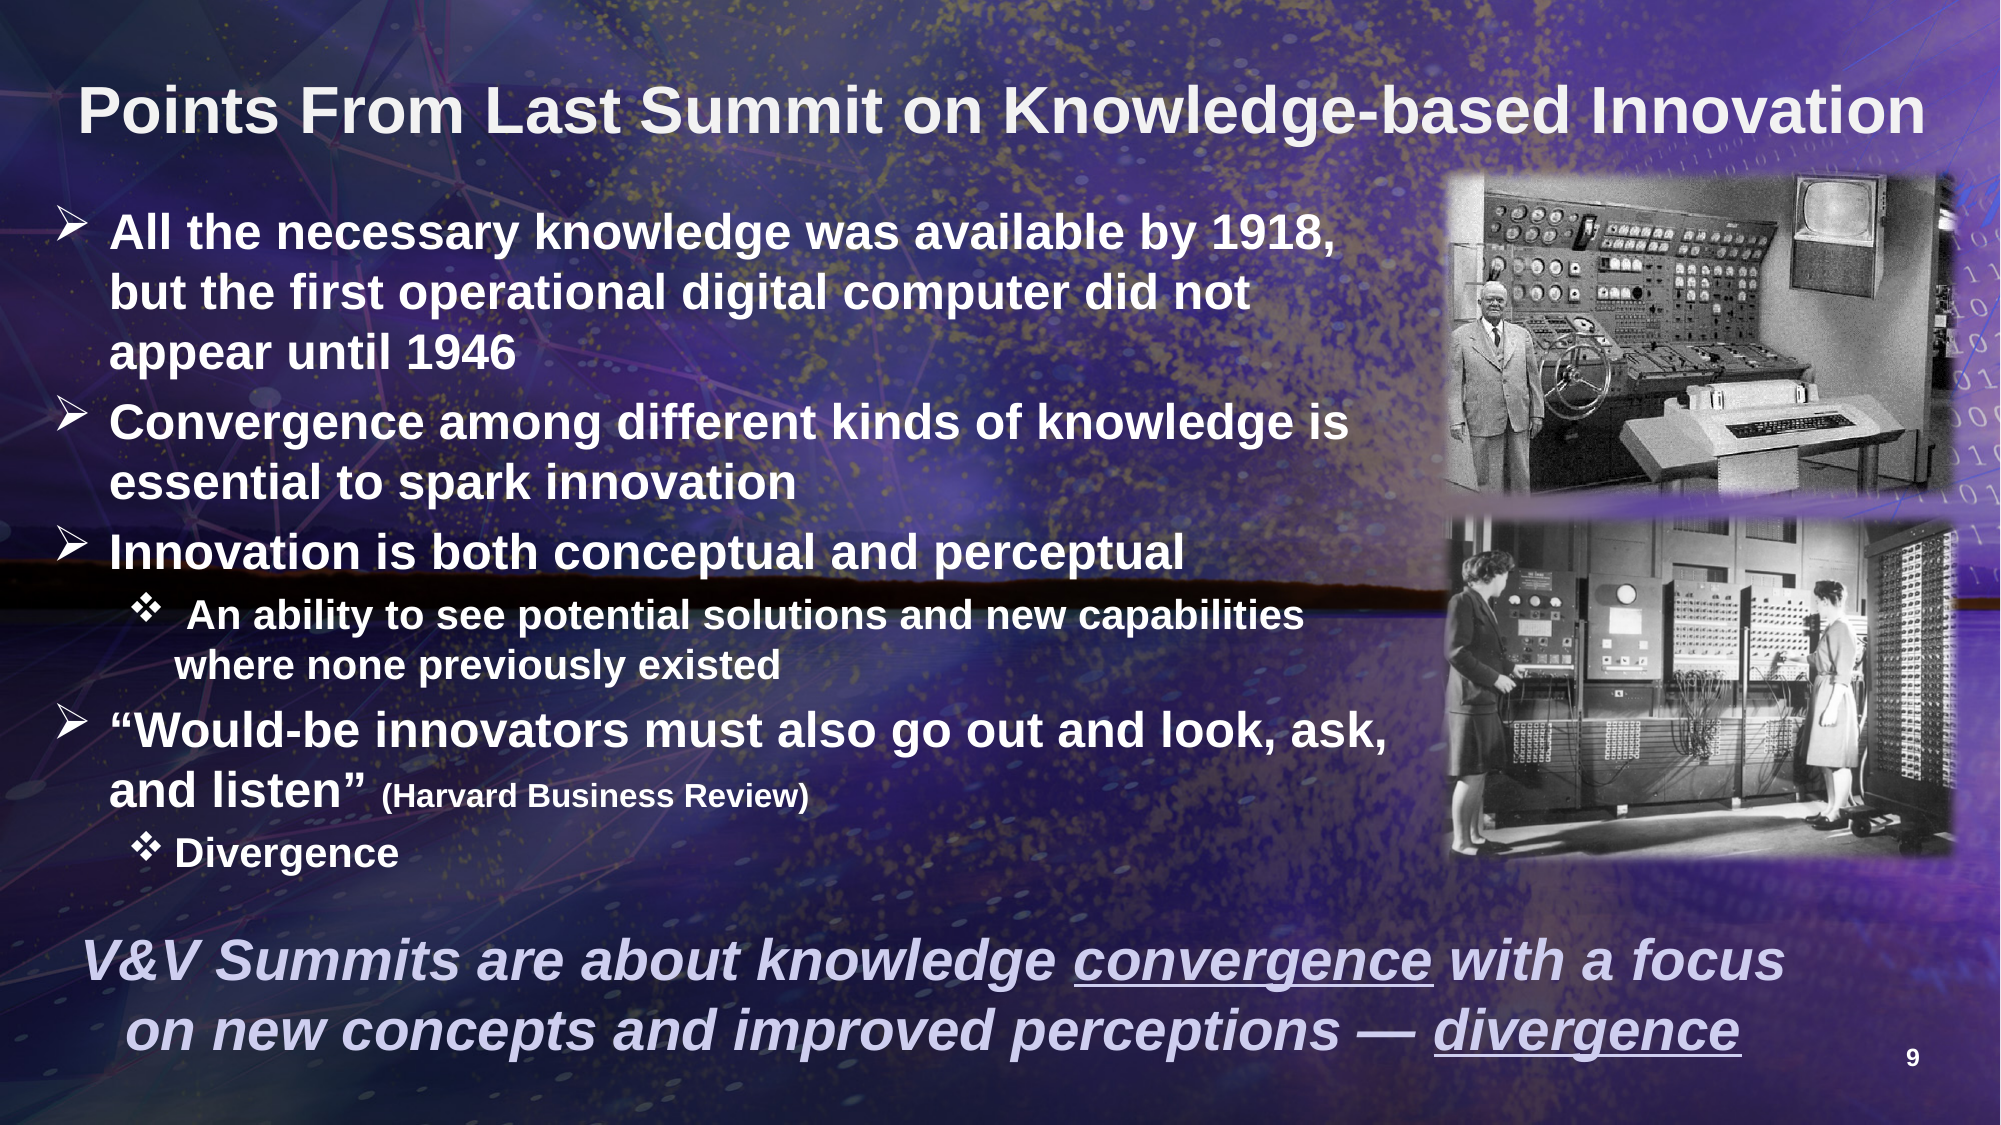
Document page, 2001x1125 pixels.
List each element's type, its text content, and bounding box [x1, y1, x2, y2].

title Points From Last Summit on Knowledge-based Innovation [62, 56, 1947, 157]
list All the necessary knowledge was available by 1918, but the first operational digital computer did not appear until 1946 Convergence among different kinds of knowledge is essential to spark innovation Innovation is both conceptual and perceptual An ability to see potential solutions and new capabilities where none previously existed “Would-be innovators must also go out and look, ask, and listen” (Harvard Business Review) Divergence [37, 192, 1413, 913]
text_box V&V Summits are about knowledge convergence with a focus on new concepts and improved perceptions — divergence [24, 914, 1842, 1070]
picture [0, 0, 2001, 1125]
